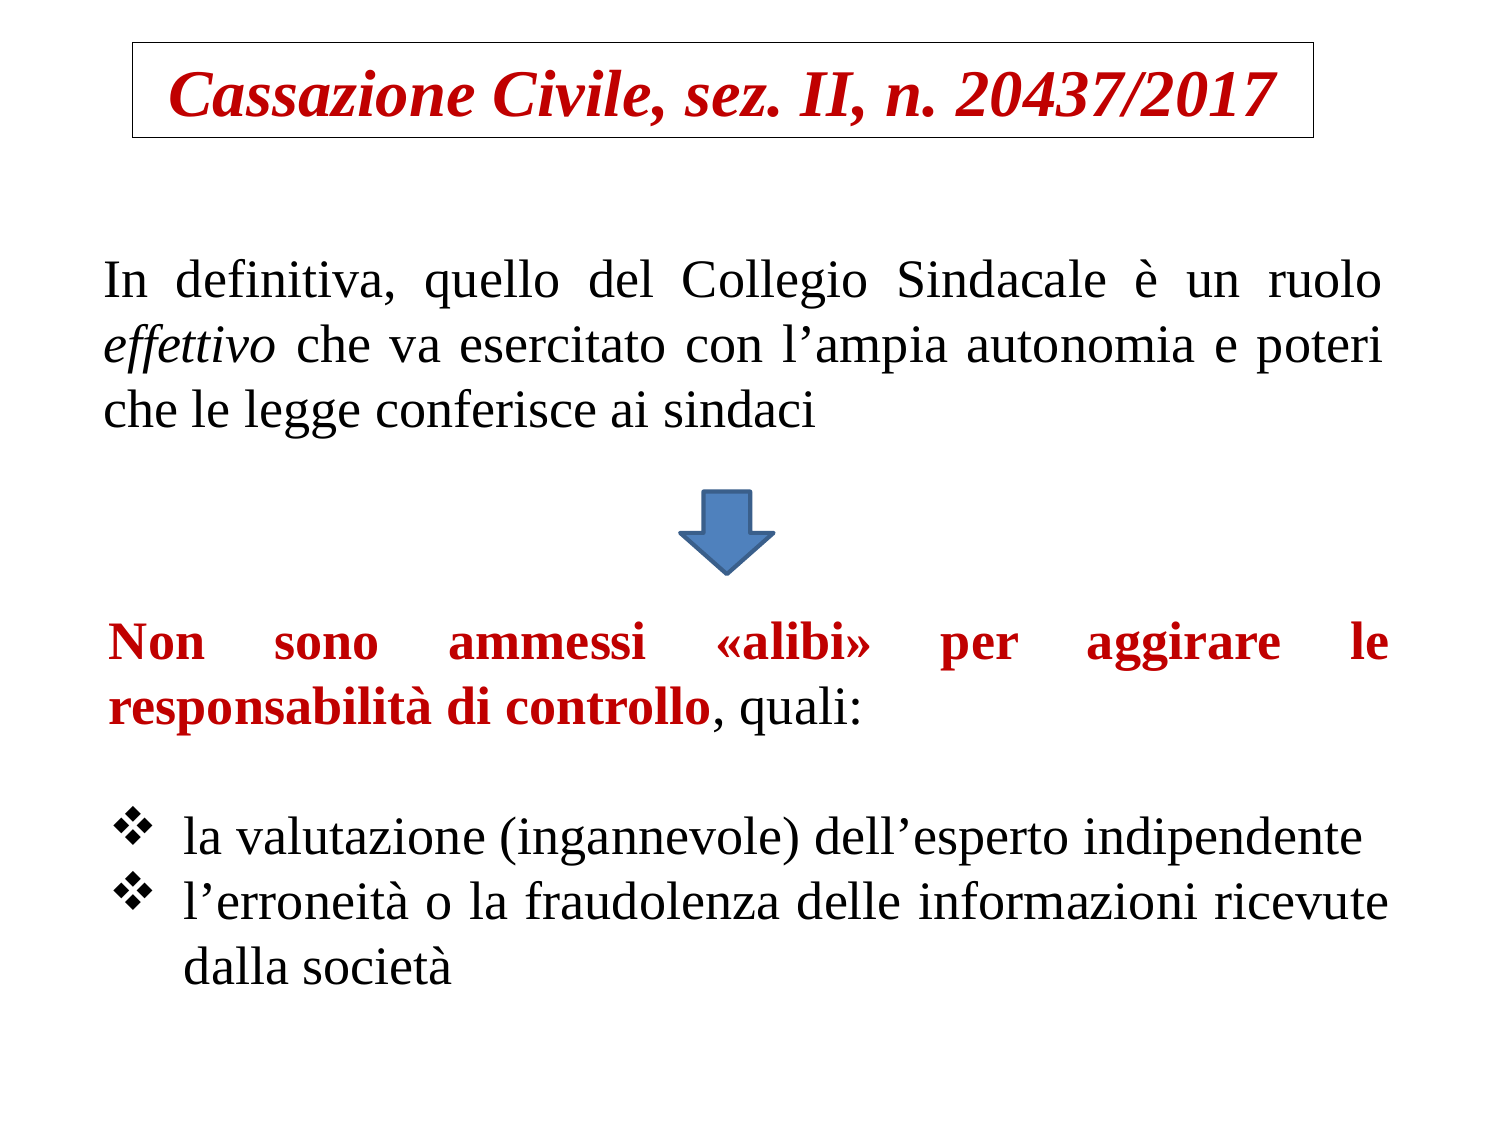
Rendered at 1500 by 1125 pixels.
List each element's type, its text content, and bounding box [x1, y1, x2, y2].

text_box Non sono ammessi «alibi» per aggirare le responsabilità di controllo, quali: la valutazione (ingannevole) dell’esperto indipendente l’erroneità o la fraudolenza delle informazioni ricevute dalla società [94, 597, 1406, 1003]
text_box [678, 489, 776, 576]
text_box In definitiva, quello del Collegio Sindacale è un ruolo effettivo che va esercitato con l’ampia autonomia e poteri che le legge conferisce ai sindaci [88, 235, 1400, 446]
text_box Cassazione Civile, sez. II, n. 20437/2017 [132, 42, 1314, 138]
